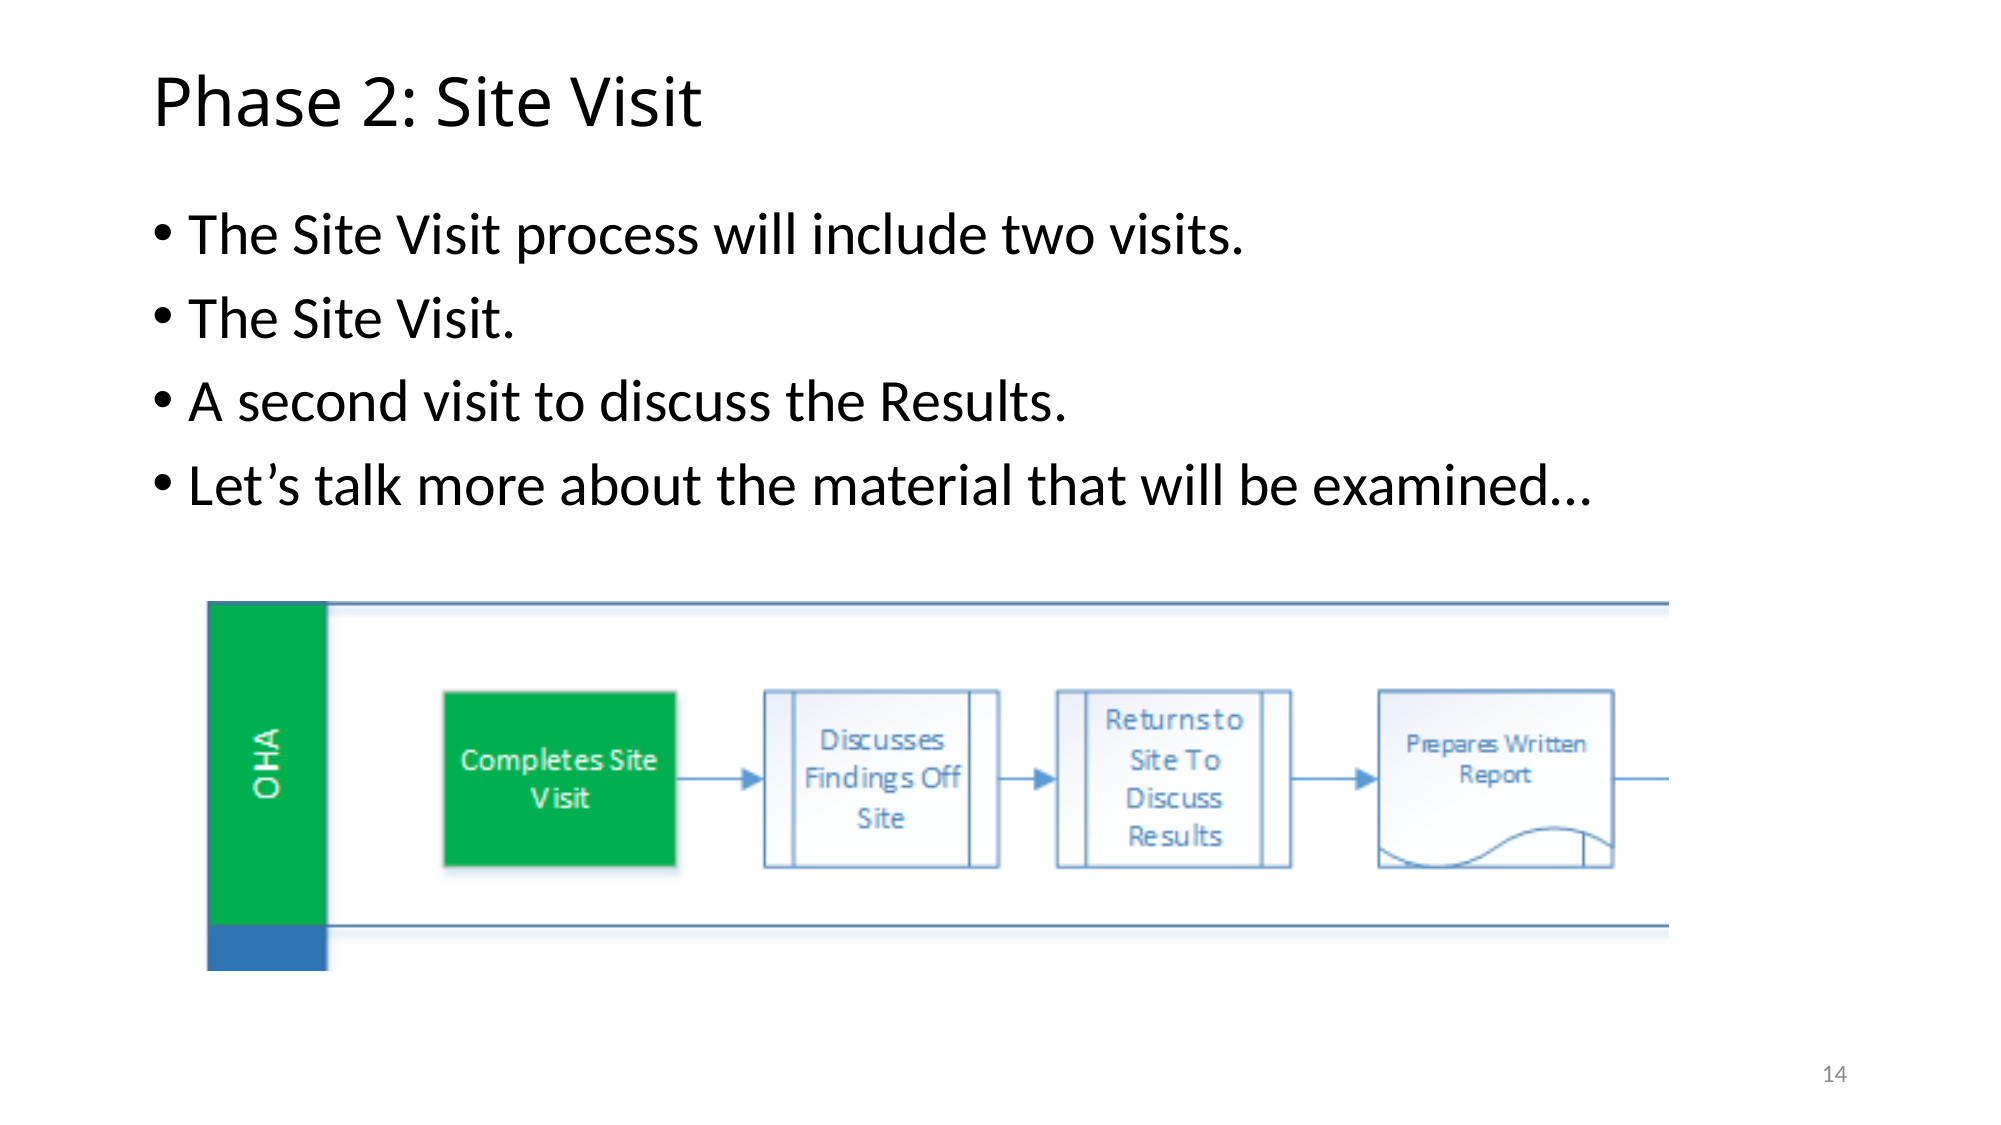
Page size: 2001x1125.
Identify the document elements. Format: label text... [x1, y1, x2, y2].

list The Site Visit process will include two visits. The Site Visit. A second visit to discuss the Results. Let’s talk more about the material that will be examined… [137, 195, 1934, 528]
title Phase 2: Site Visit [137, 59, 1863, 149]
picture [203, 601, 1669, 971]
slide_number 14 [1412, 1042, 1863, 1103]
